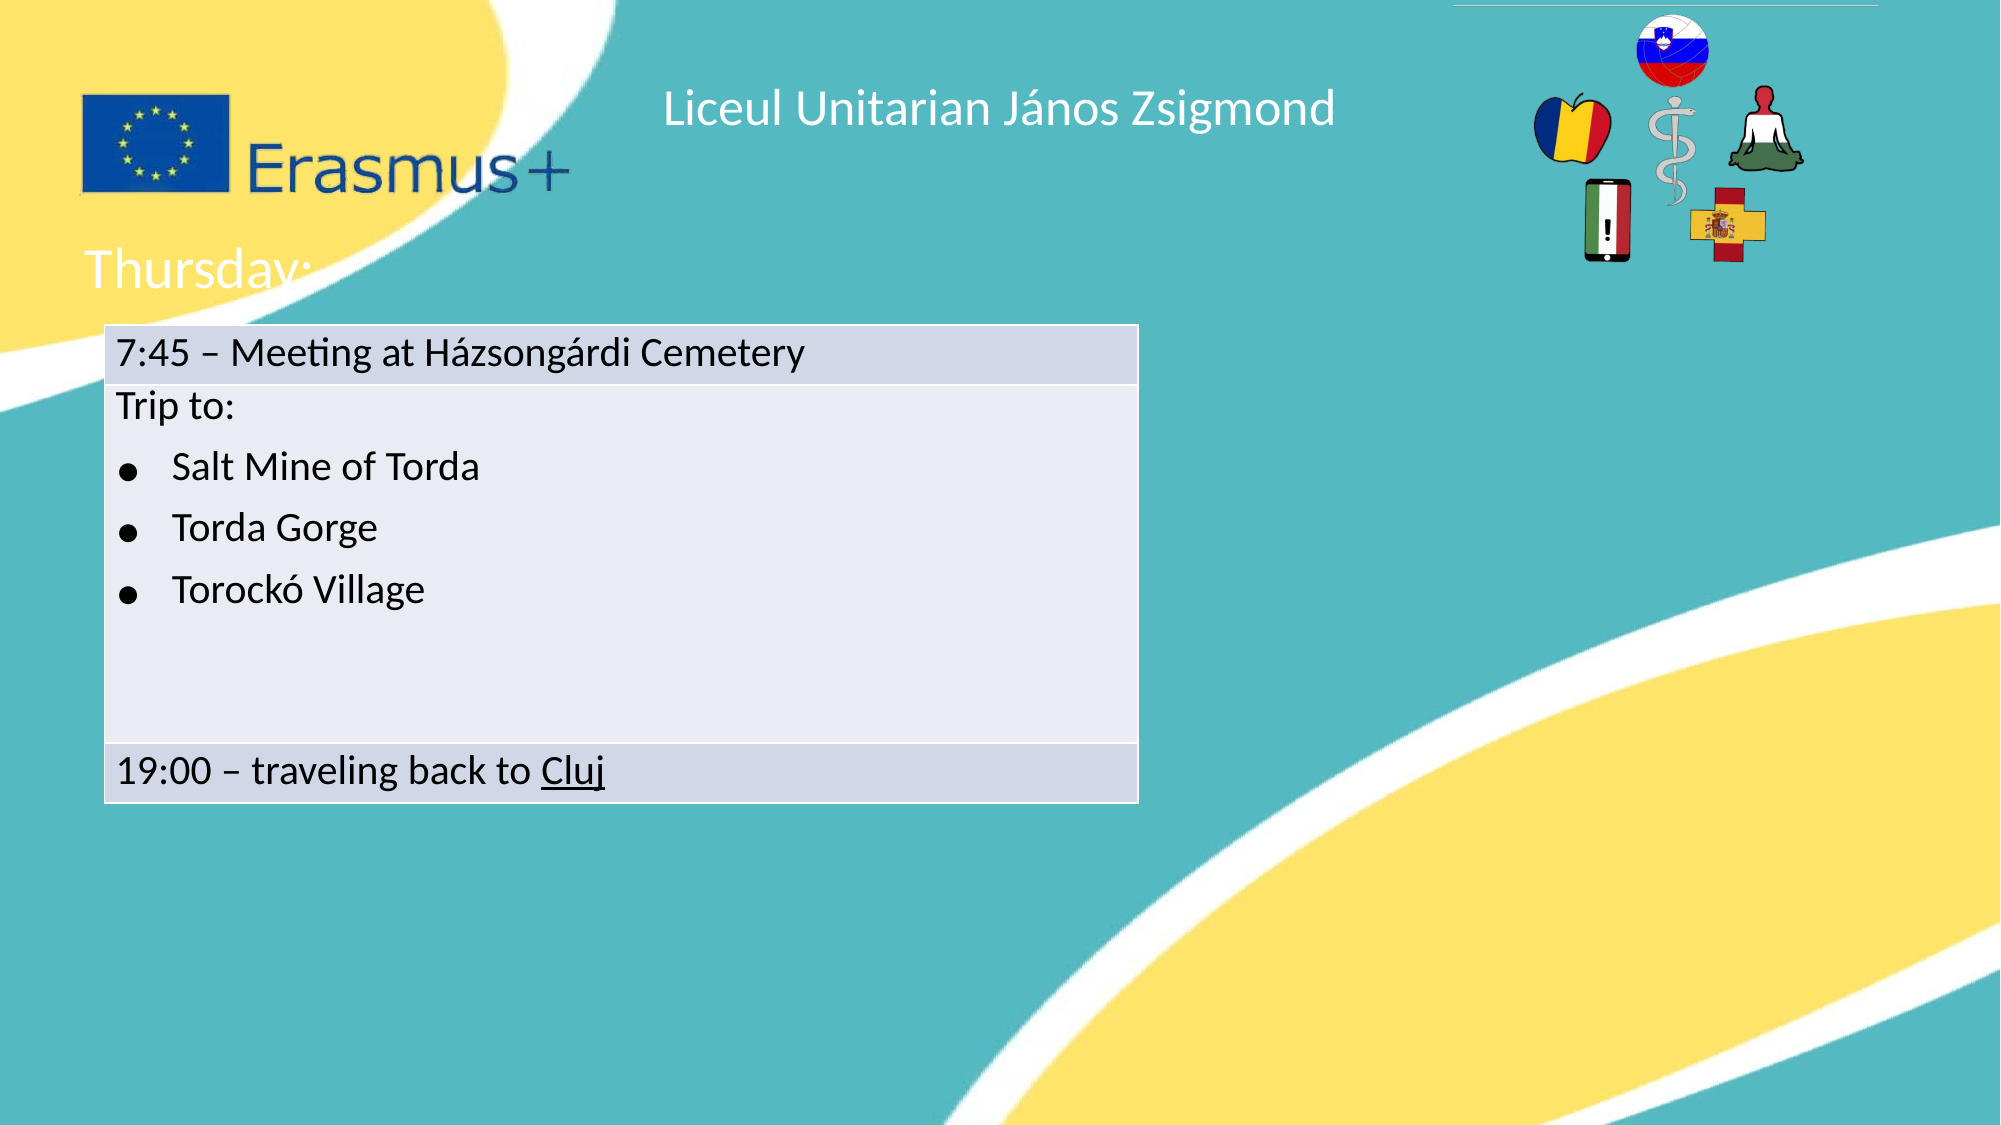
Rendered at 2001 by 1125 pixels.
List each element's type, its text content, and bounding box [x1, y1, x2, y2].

table_cell 19:00 – traveling back to Cluj [105, 744, 1137, 802]
picture [0, 0, 2001, 1125]
table_cell Trip to: Salt Mine of Torda Torda Gorge Torockó Village [105, 386, 1137, 742]
list Thursday: [69, 230, 530, 352]
table_header 7:45 – Meeting at Házsongárdi Cemetery [105, 326, 1137, 384]
